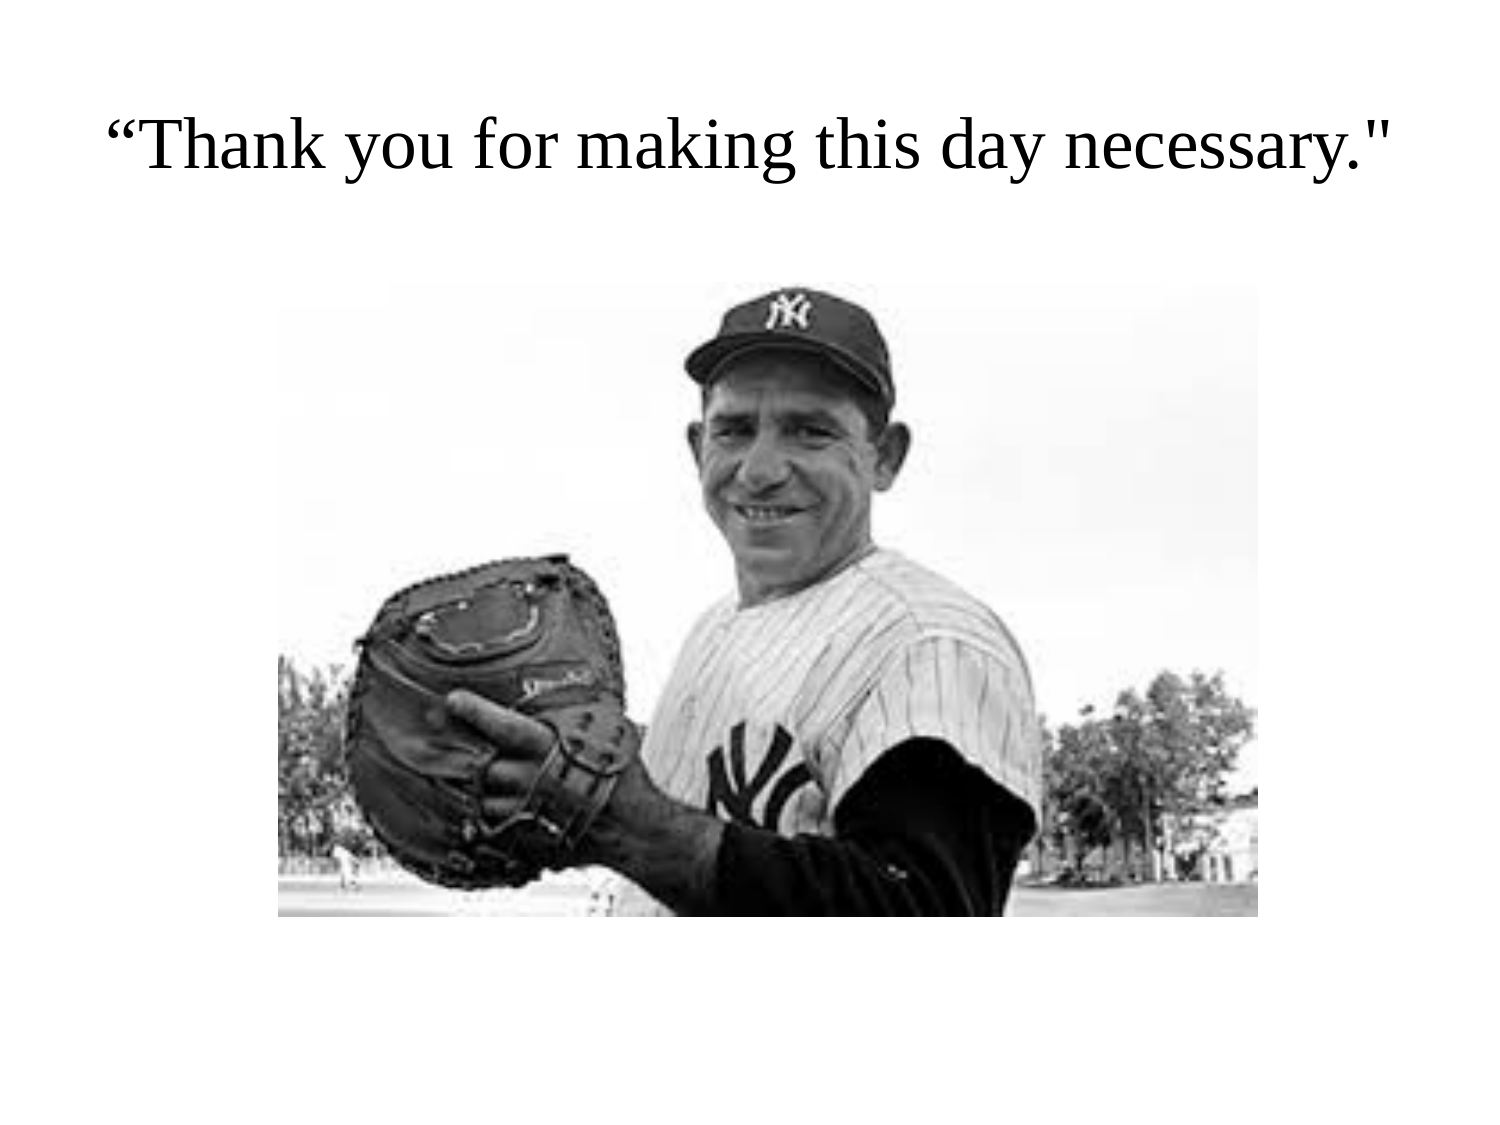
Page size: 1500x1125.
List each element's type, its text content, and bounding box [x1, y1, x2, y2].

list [277, 282, 1259, 918]
title “Thank you for making this day necessary." [75, 45, 1425, 233]
